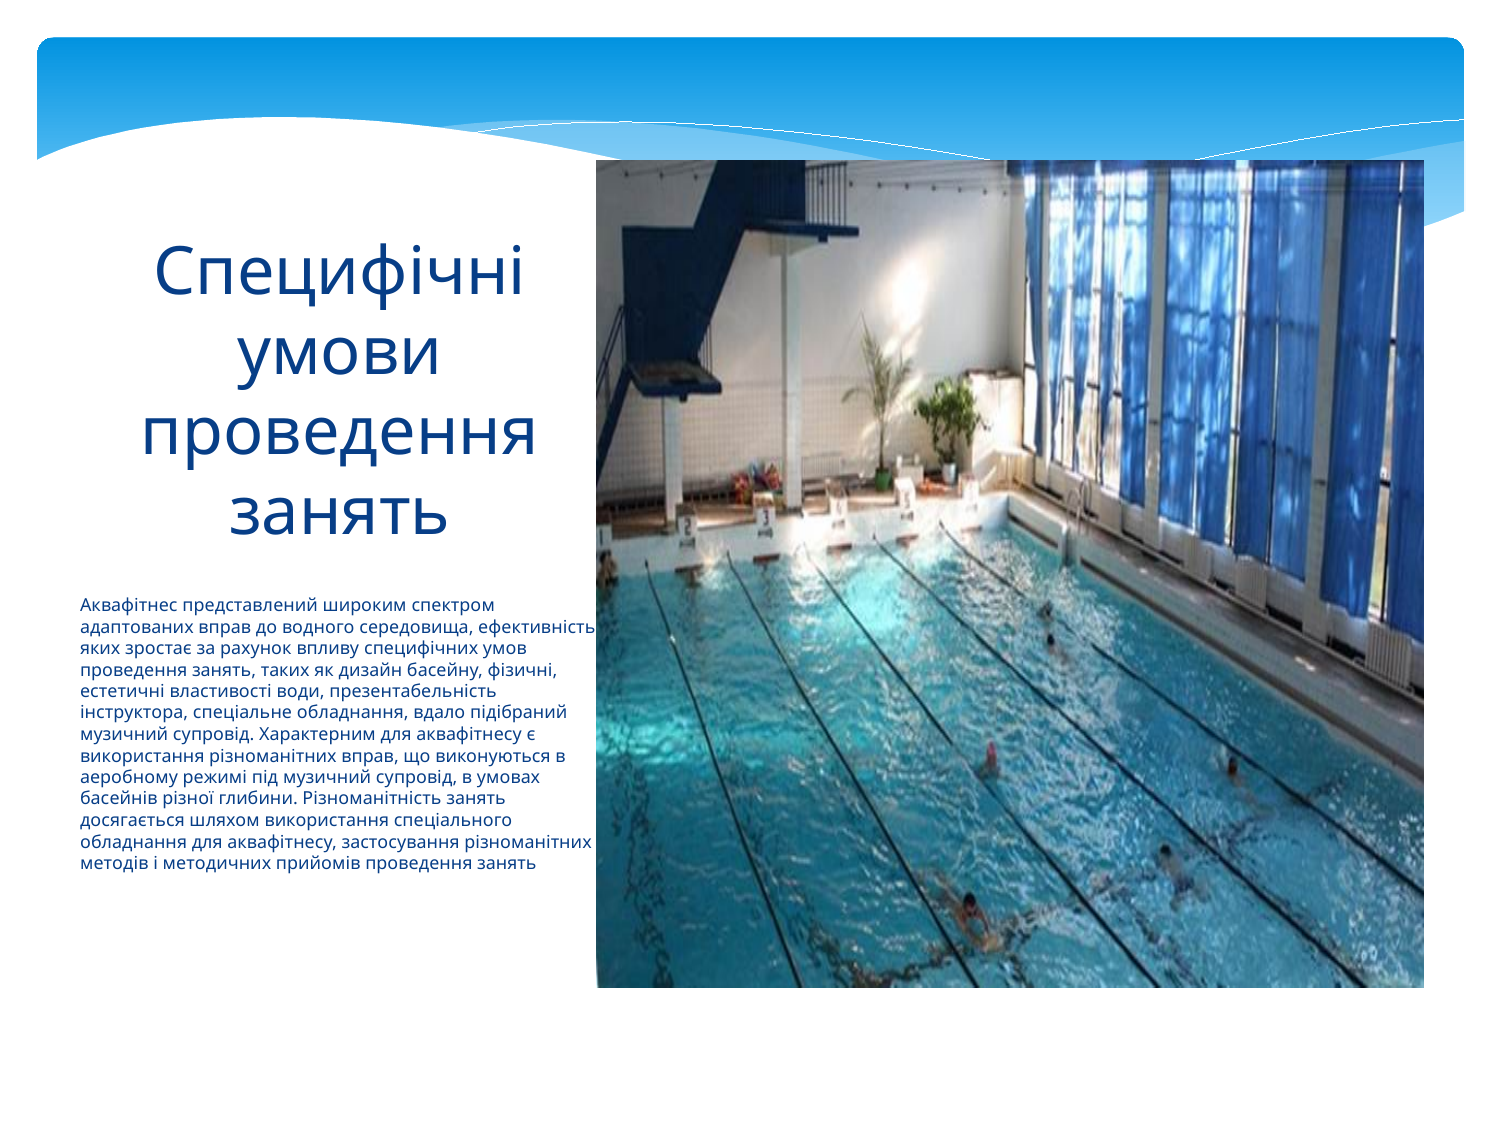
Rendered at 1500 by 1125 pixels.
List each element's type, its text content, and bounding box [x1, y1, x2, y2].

picture [596, 160, 1424, 988]
list Аквафітнес представлений широким спектром адаптованих вправ до водного середовища, ефективність яких зростає за рахунок впливу специфічних умов проведення занять, таких як дизайн басейну, фізичні, естетичні властивості води, презентабельність інструктора, спеціальне обладнання, вдало підібраний музичний супровід. Характерним для аквафітнесу є використання різноманітних вправ, що виконуються в аеробному режимі під музичний супровід, в умовах басейнів різної глибини. Різноманітність занять досягається шляхом використання спеціального обладнання для аквафітнесу, застосування різноманітних методів і методичних прийомів проведення занять [64, 586, 590, 899]
title Специфічні умови проведення занять [64, 349, 590, 556]
